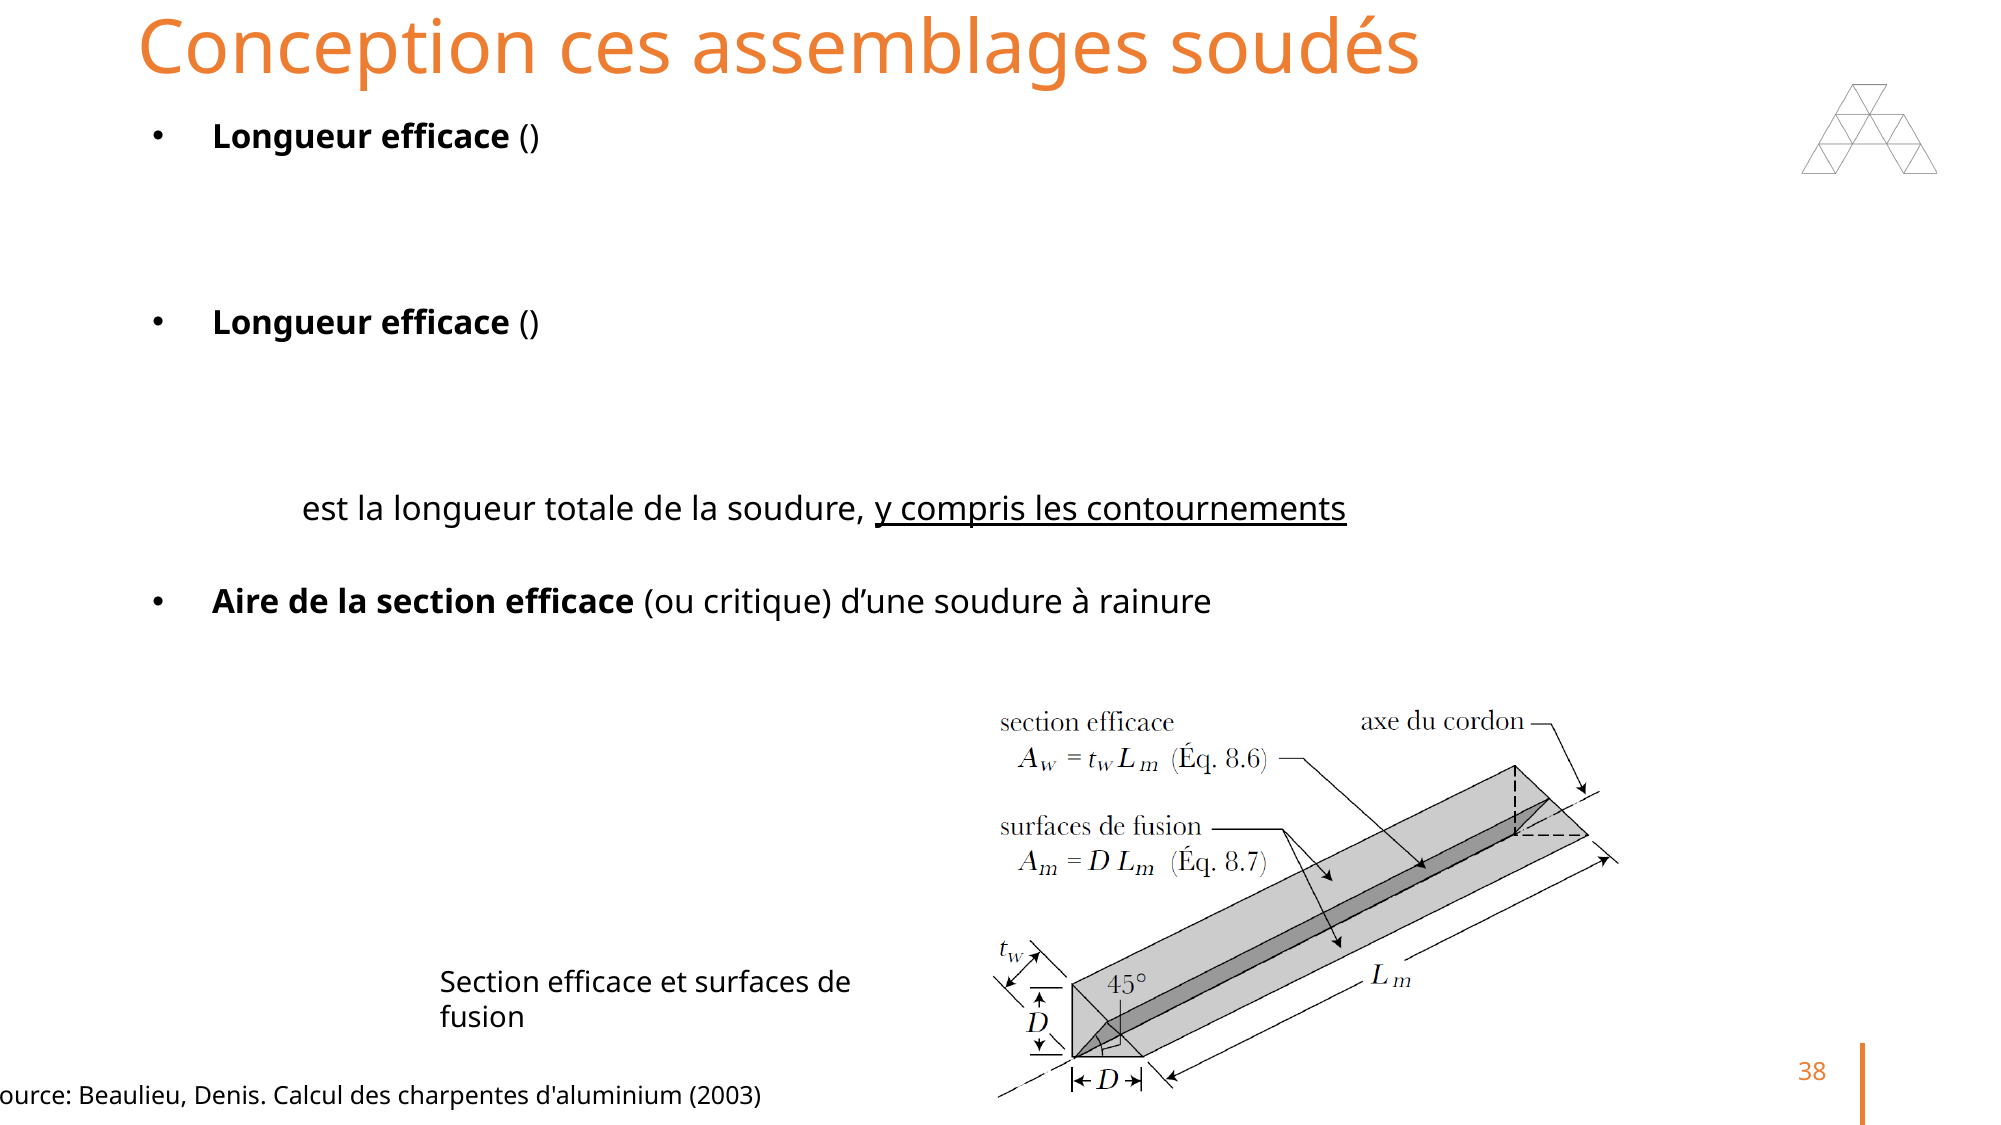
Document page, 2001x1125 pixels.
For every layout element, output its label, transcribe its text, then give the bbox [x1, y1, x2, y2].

text_box Source: Beaulieu, Denis. Calcul des charpentes d'aluminium (2003) [0, 1071, 778, 1117]
text_box Section efficace et surfaces de fusion [425, 956, 944, 1041]
picture [991, 707, 1622, 1103]
title Conception ces assemblages soudés [137, 9, 1749, 162]
slide_number 38 [1643, 1042, 1842, 1103]
